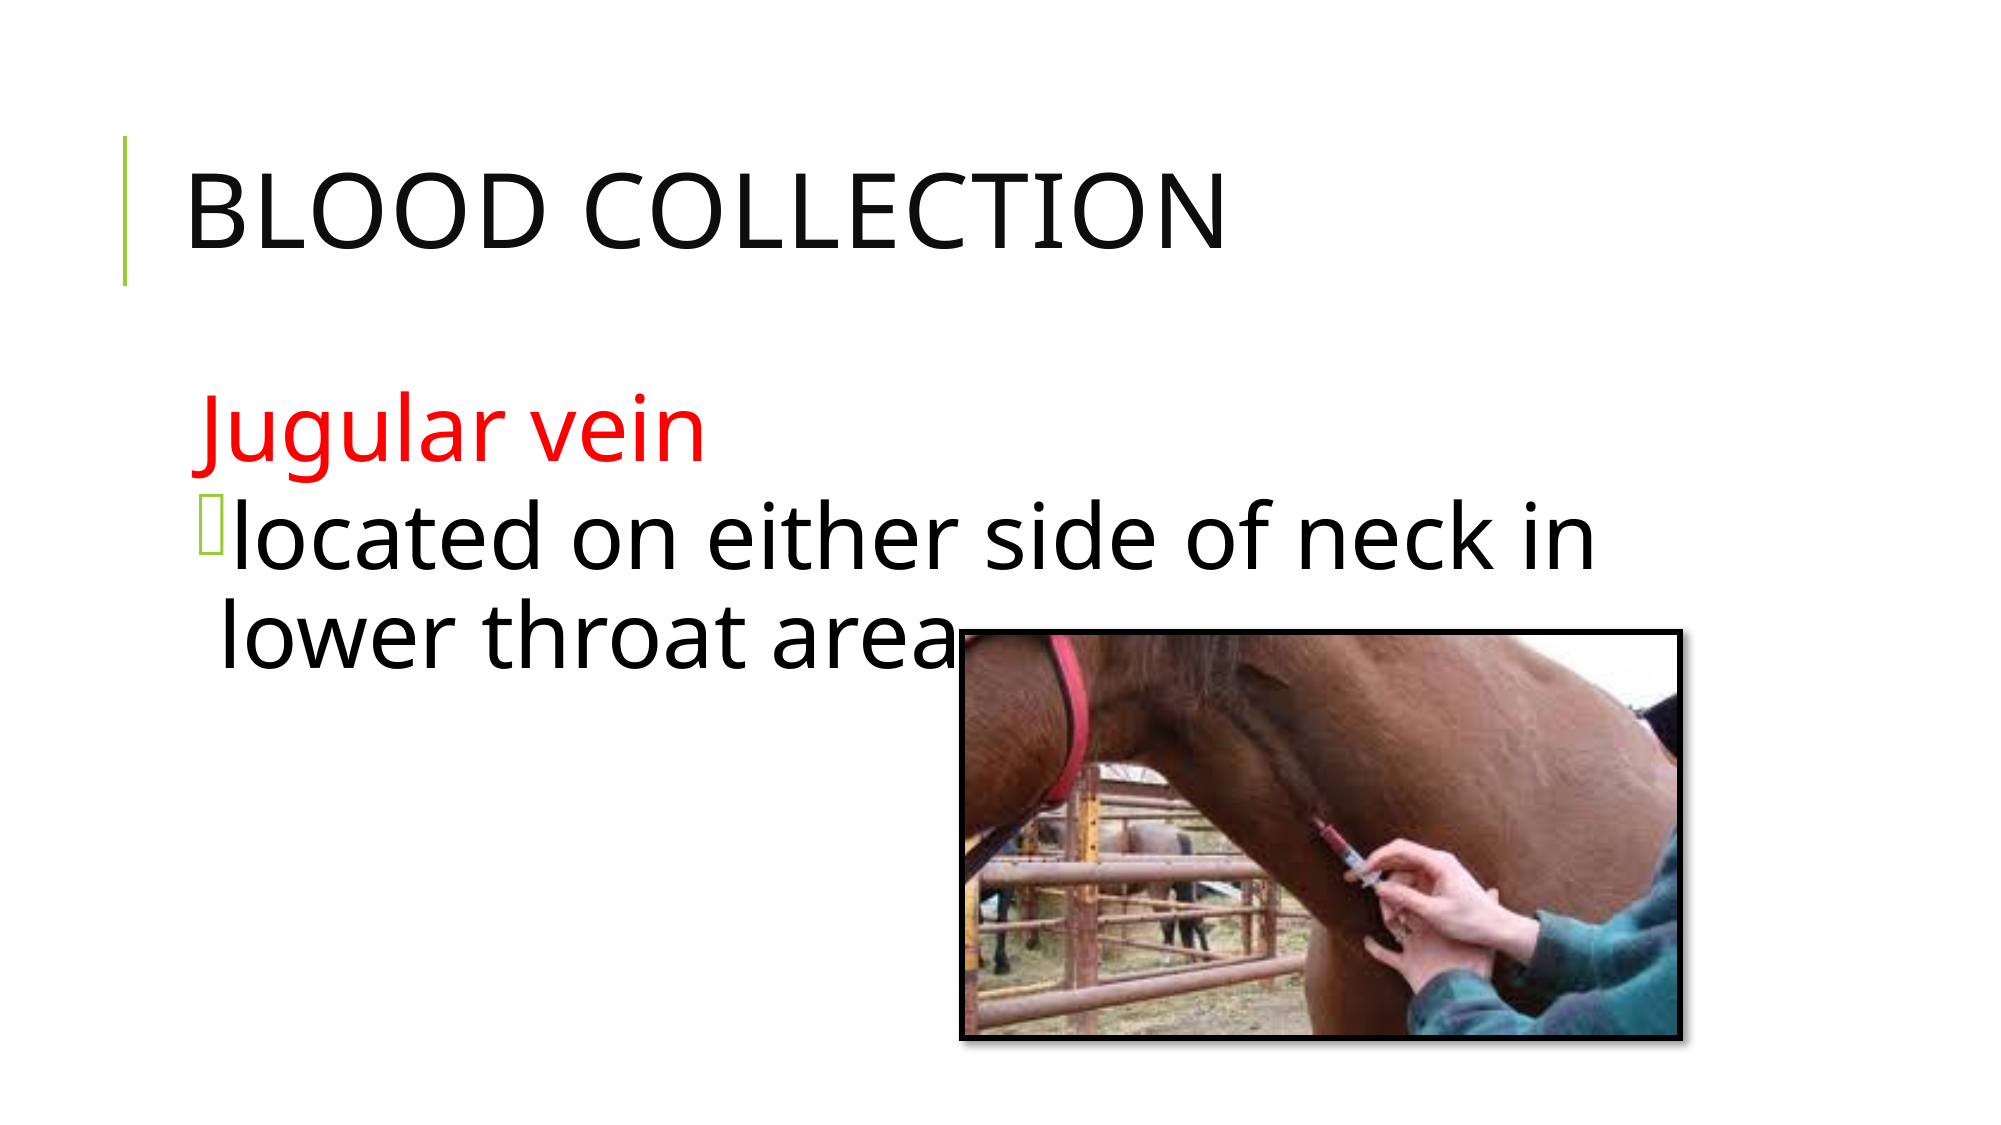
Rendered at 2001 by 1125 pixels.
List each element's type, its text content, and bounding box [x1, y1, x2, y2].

picture [964, 634, 1678, 1036]
title Blood collection [168, 96, 1763, 342]
list Jugular vein located on either side of neck in lower throat area [168, 375, 1763, 1035]
